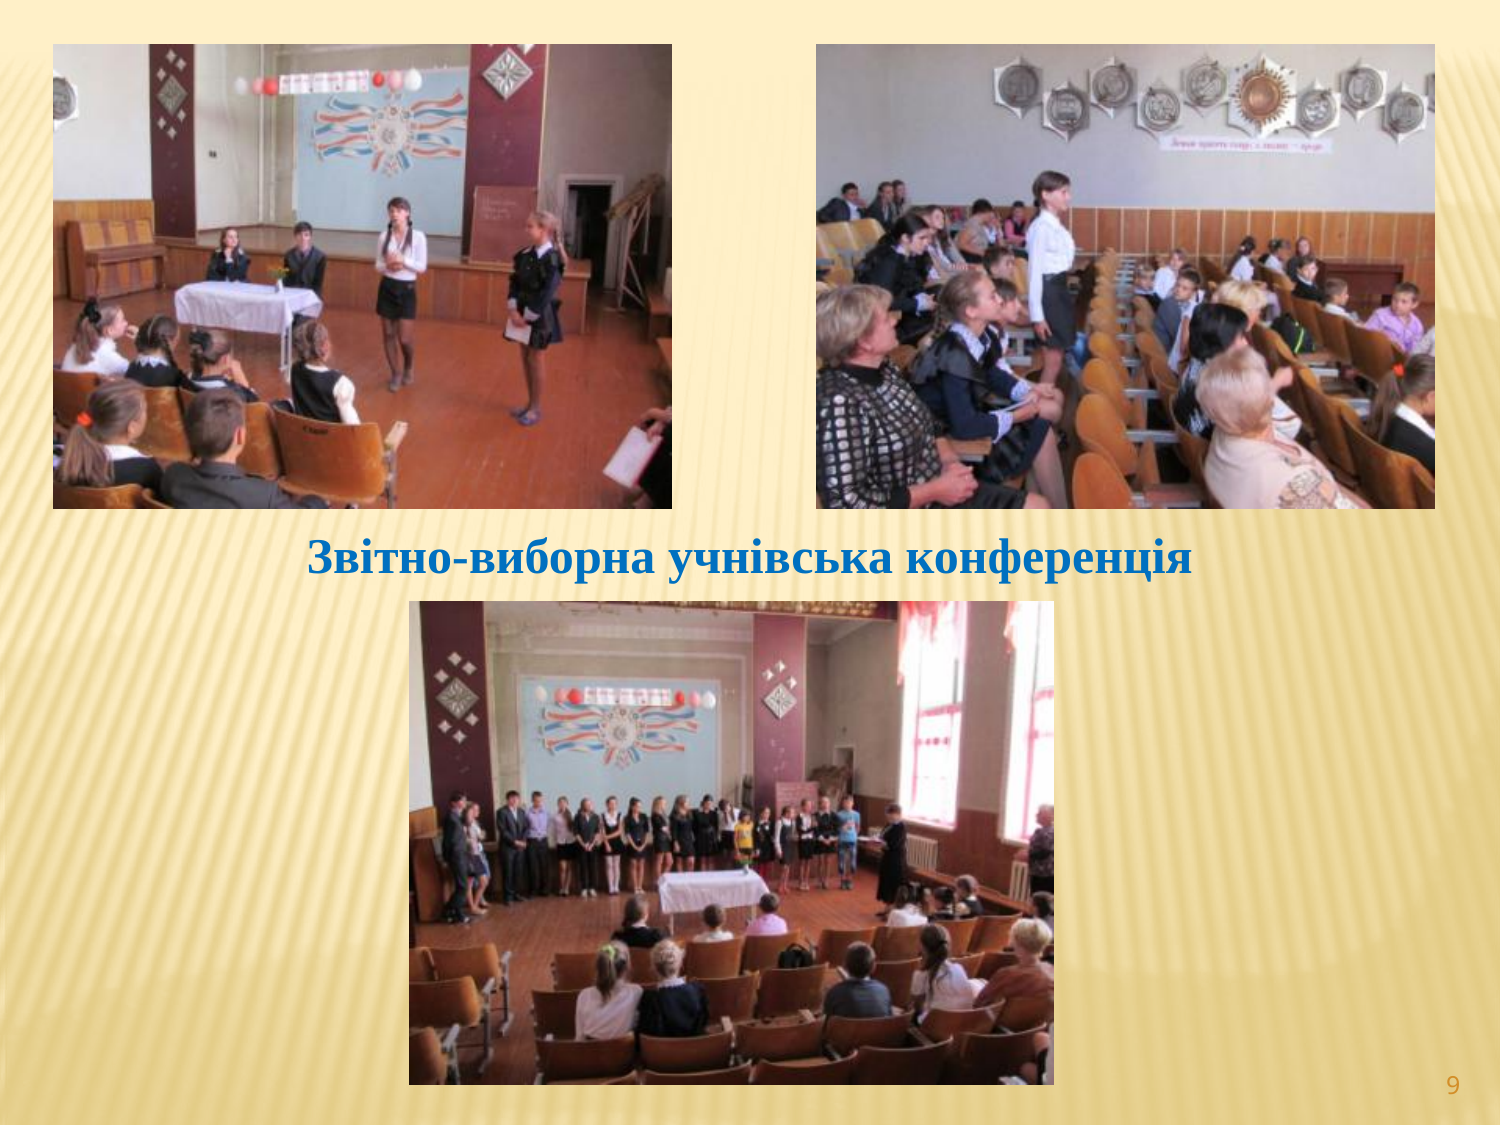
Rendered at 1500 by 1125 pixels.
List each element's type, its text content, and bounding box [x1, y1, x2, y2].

slide_number 9 [1350, 1062, 1475, 1103]
text_box Звітно-виборна учнівська конференція [291, 515, 1209, 591]
picture [409, 600, 1055, 1085]
picture [53, 44, 673, 509]
picture [816, 44, 1436, 509]
